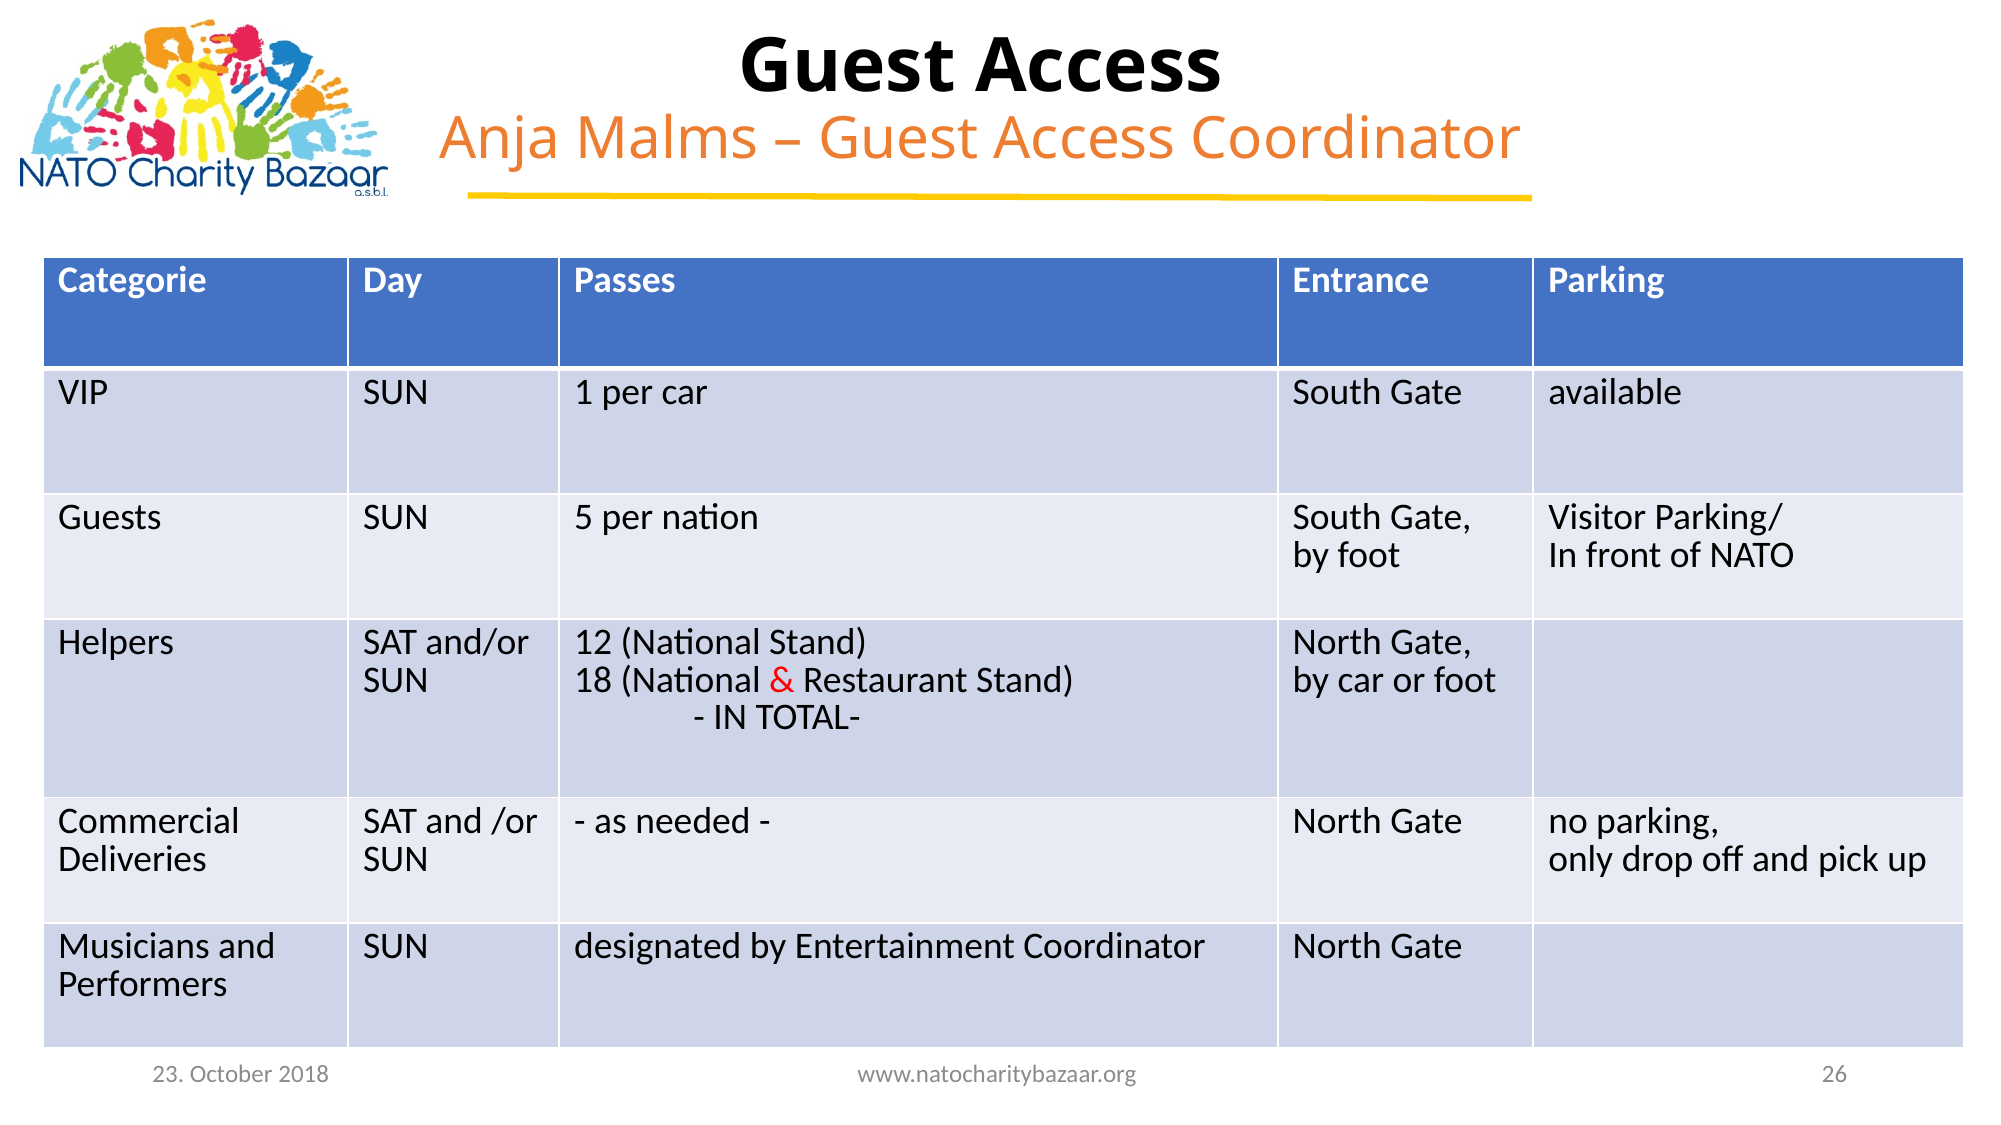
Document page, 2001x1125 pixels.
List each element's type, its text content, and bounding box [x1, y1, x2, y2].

title Guest Access Anja Malms – Guest Access Coordinator [230, 36, 1731, 179]
table_header Categorie [44, 258, 347, 366]
table_header Passes [560, 258, 1277, 366]
table_cell [1534, 620, 1963, 797]
table_cell 12 (National Stand) 18 (National & Restaurant Stand) - IN TOTAL- [560, 620, 1277, 797]
table_cell North Gate [1279, 798, 1532, 922]
table_cell Commercial Deliveries [44, 798, 347, 922]
table_cell North Gate, by car or foot [1279, 620, 1532, 797]
table_cell SUN [349, 924, 558, 1042]
table_cell North Gate [1279, 924, 1532, 1047]
table_cell Helpers [44, 620, 347, 797]
table_cell SUN [349, 371, 558, 493]
table_cell - as needed - [560, 798, 1277, 922]
table_cell SAT and/or SUN [349, 620, 558, 797]
table_cell SAT and /or SUN [349, 798, 558, 922]
table_cell VIP [44, 371, 347, 493]
table_cell [1534, 924, 1963, 1047]
table_cell South Gate [1279, 371, 1532, 493]
picture [20, 19, 388, 196]
table_header Parking [1534, 258, 1963, 366]
table_cell 5 per nation [560, 495, 1277, 618]
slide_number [137, 1042, 588, 1103]
table_header Day [349, 258, 558, 366]
footer www.natocharitybazaar.org [662, 1042, 1338, 1103]
table_header Entrance [1279, 258, 1532, 366]
table_cell designated by Entertainment Coordinator [560, 924, 1277, 1047]
slide_number 26 [1412, 1042, 1863, 1103]
table_cell no parking, only drop off and pick up [1534, 798, 1963, 922]
table_cell 1 per car [560, 371, 1277, 493]
table_cell South Gate, by foot [1279, 495, 1532, 618]
table_cell Musicians and Performers [44, 924, 347, 1047]
table_cell Visitor Parking/ In front of NATO [1534, 495, 1963, 618]
table_cell SUN [349, 495, 558, 618]
table_cell available [1534, 371, 1963, 493]
table_cell Guests [44, 495, 347, 618]
